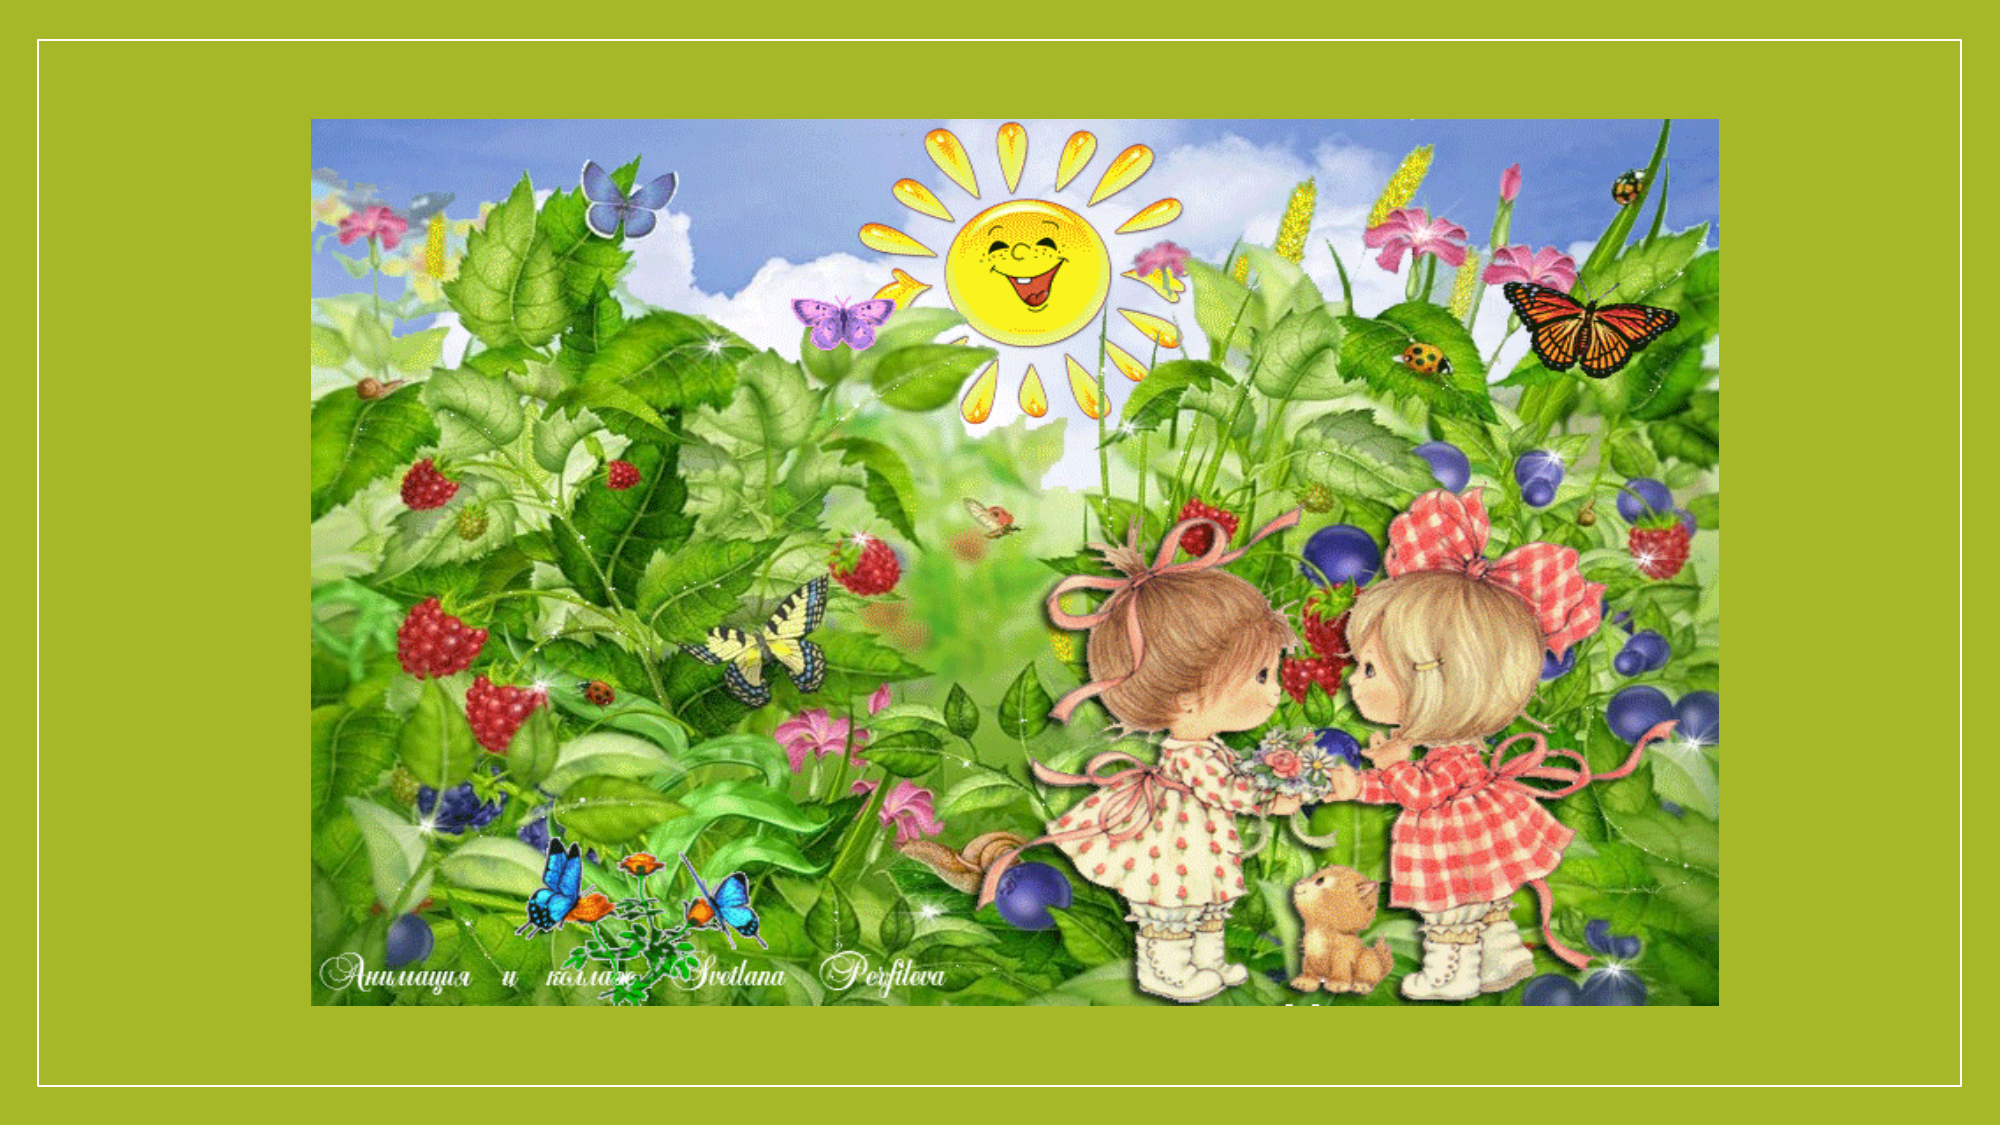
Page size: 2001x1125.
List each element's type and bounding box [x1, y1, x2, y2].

picture [311, 119, 1719, 1006]
